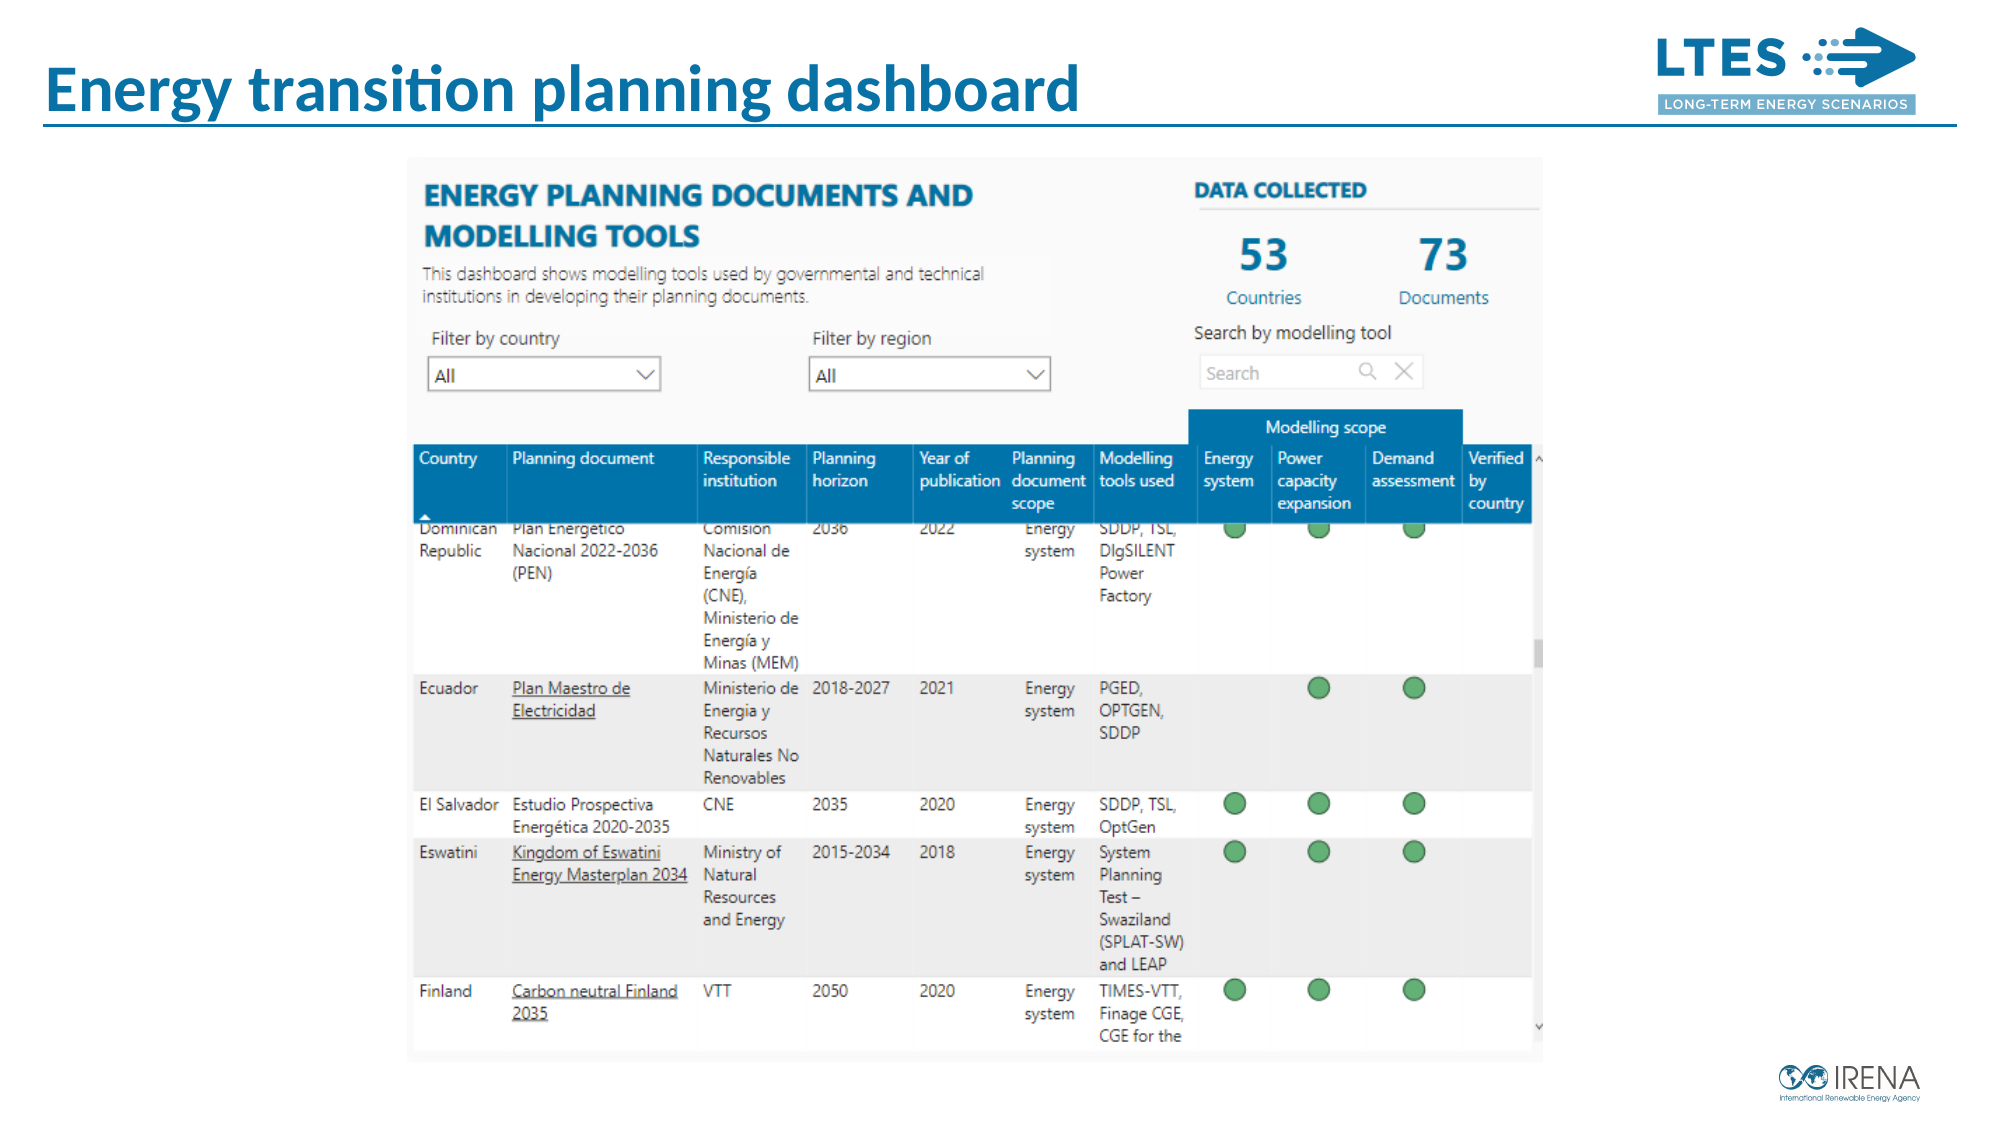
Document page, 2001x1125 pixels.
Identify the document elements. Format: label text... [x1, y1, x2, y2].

picture [1779, 1065, 1920, 1102]
picture [1652, 23, 1920, 45]
picture [406, 157, 1543, 1063]
text_box Energy transition planning dashboard [45, 45, 1923, 125]
